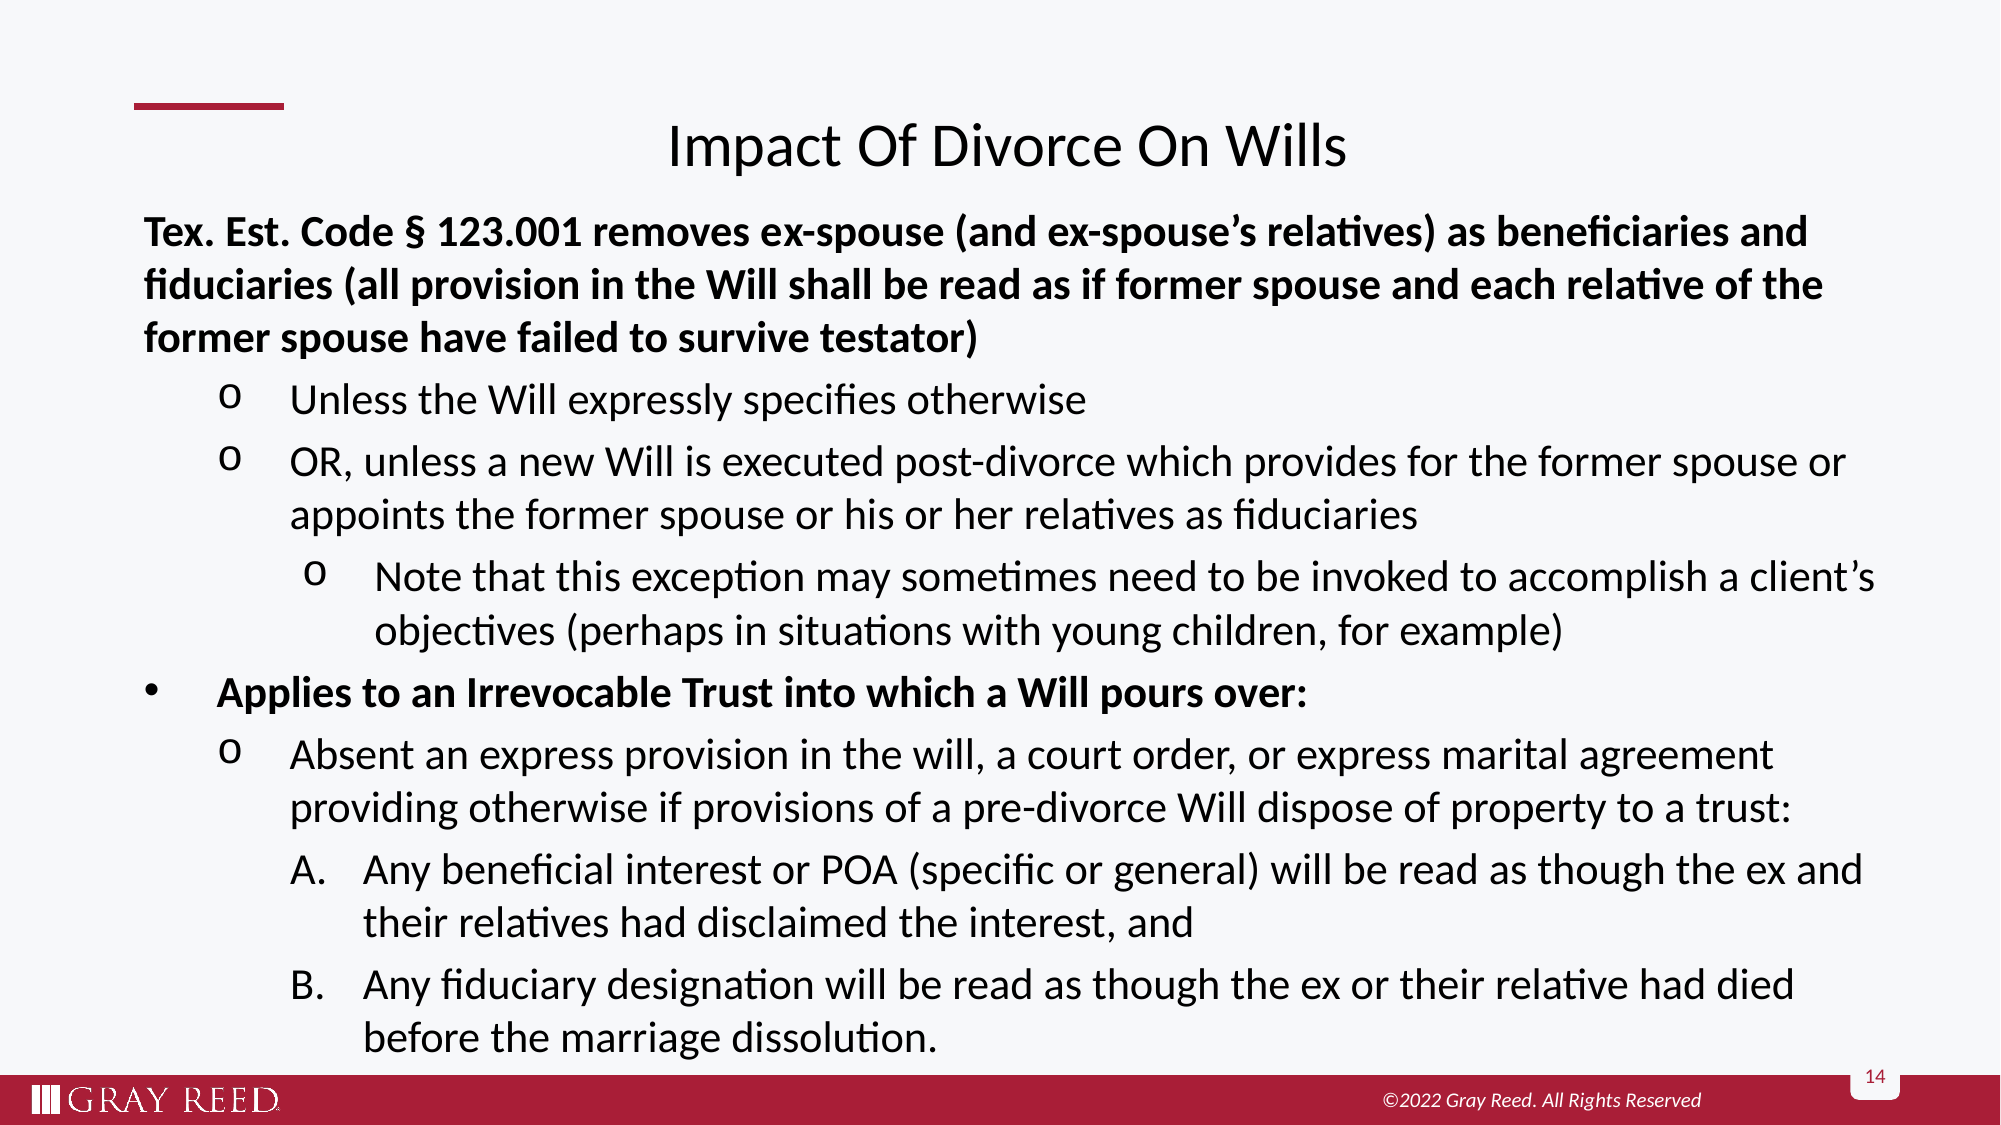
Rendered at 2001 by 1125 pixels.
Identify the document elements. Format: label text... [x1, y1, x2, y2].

title Impact Of Divorce On Wills [116, 47, 1900, 235]
picture [27, 1078, 284, 1118]
footer ©2022 Gray Reed. All Rights Reserved [849, 1079, 1717, 1120]
slide_number 14 [1850, 1078, 1900, 1100]
list Tex. Est. Code § 123.001 removes ex-spouse (and ex-spouse’s relatives) as beneficiaries and fiduciaries (all provision in the Will shall be read as if former spouse and each relative of the former spouse have failed to survive testator) Unless the Will expressly specifies otherwise OR, unless a new Will is executed post-divorce which provides for the former spouse or appoints the former spouse or his or her relatives as fiduciaries Note that this exception may sometimes need to be invoked to accomplish a client’s objectives (perhaps in situations with young children, for example) Applies to an Irrevocable Trust into which a Will pours over: Absent an express provision in the will, a court order, or express marital agreement providing otherwise if provisions of a pre-divorce Will dispose of property to a trust: Any beneficial interest or POA (specific or general) will be read as though the ex and their relatives had disclaimed the interest, and Any fiduciary designation will be read as though the ex or their relative had died before the marriage dissolution. [129, 191, 1913, 1078]
